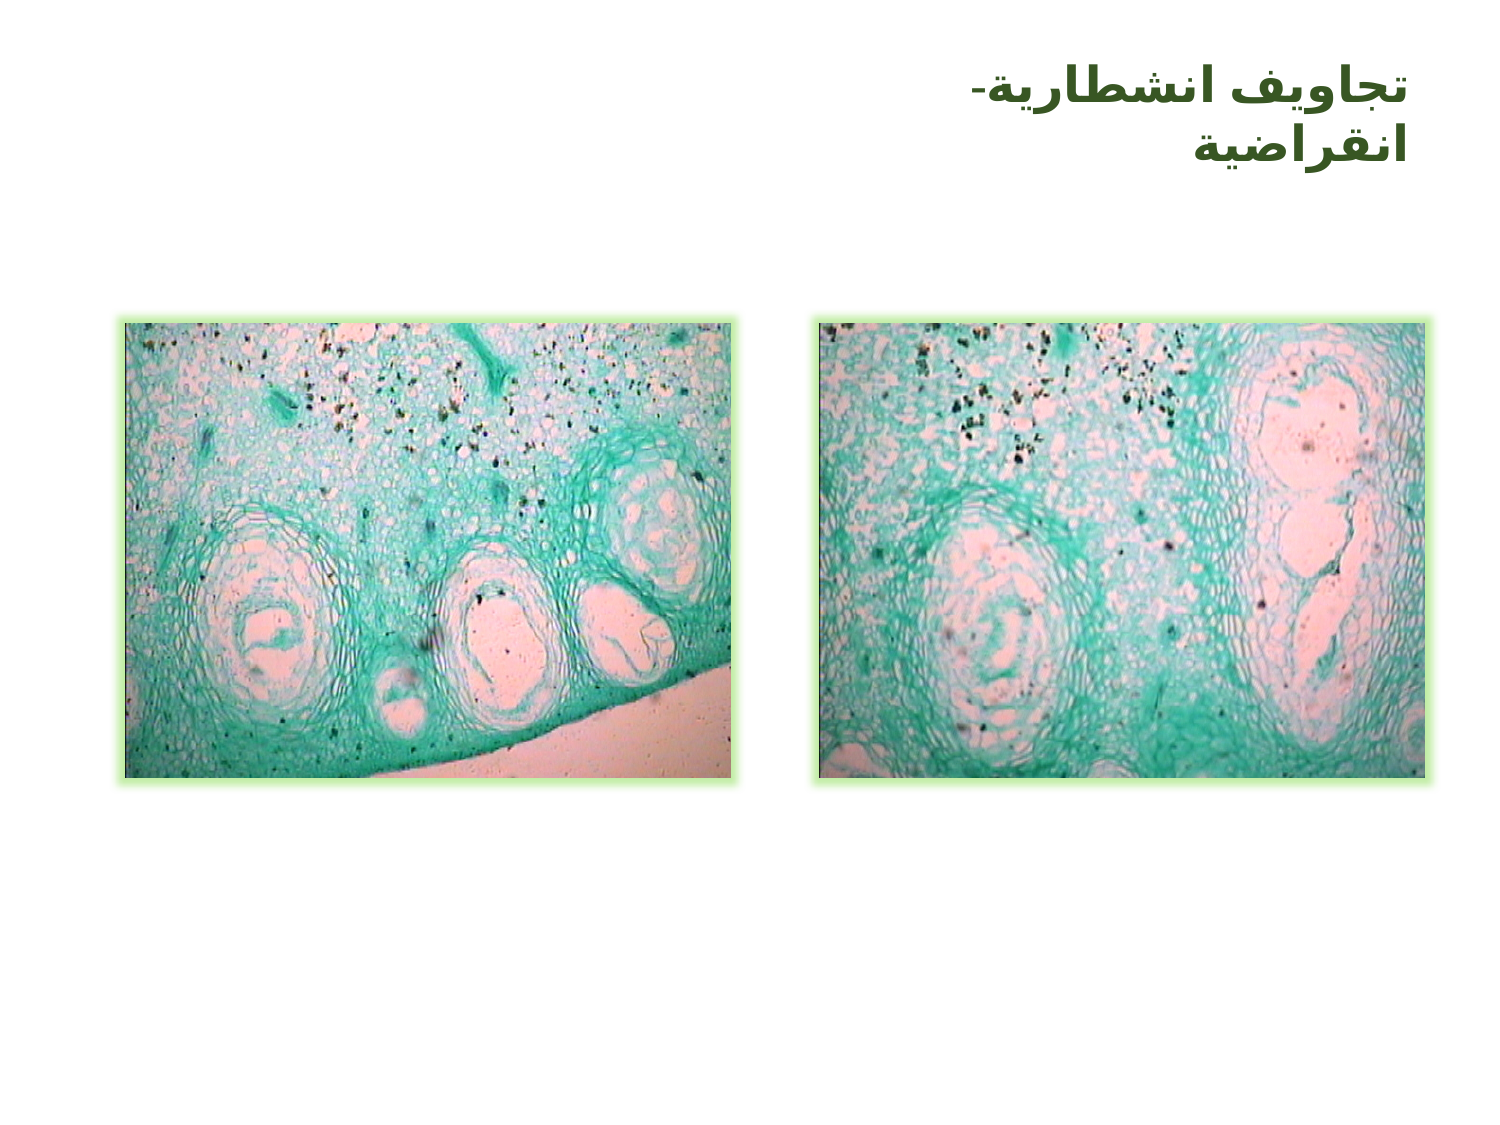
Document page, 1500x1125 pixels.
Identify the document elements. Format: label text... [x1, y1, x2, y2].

picture [124, 323, 731, 778]
text_box تجاويف انشطارية-انقراضية [823, 45, 1425, 180]
picture [819, 323, 1425, 778]
